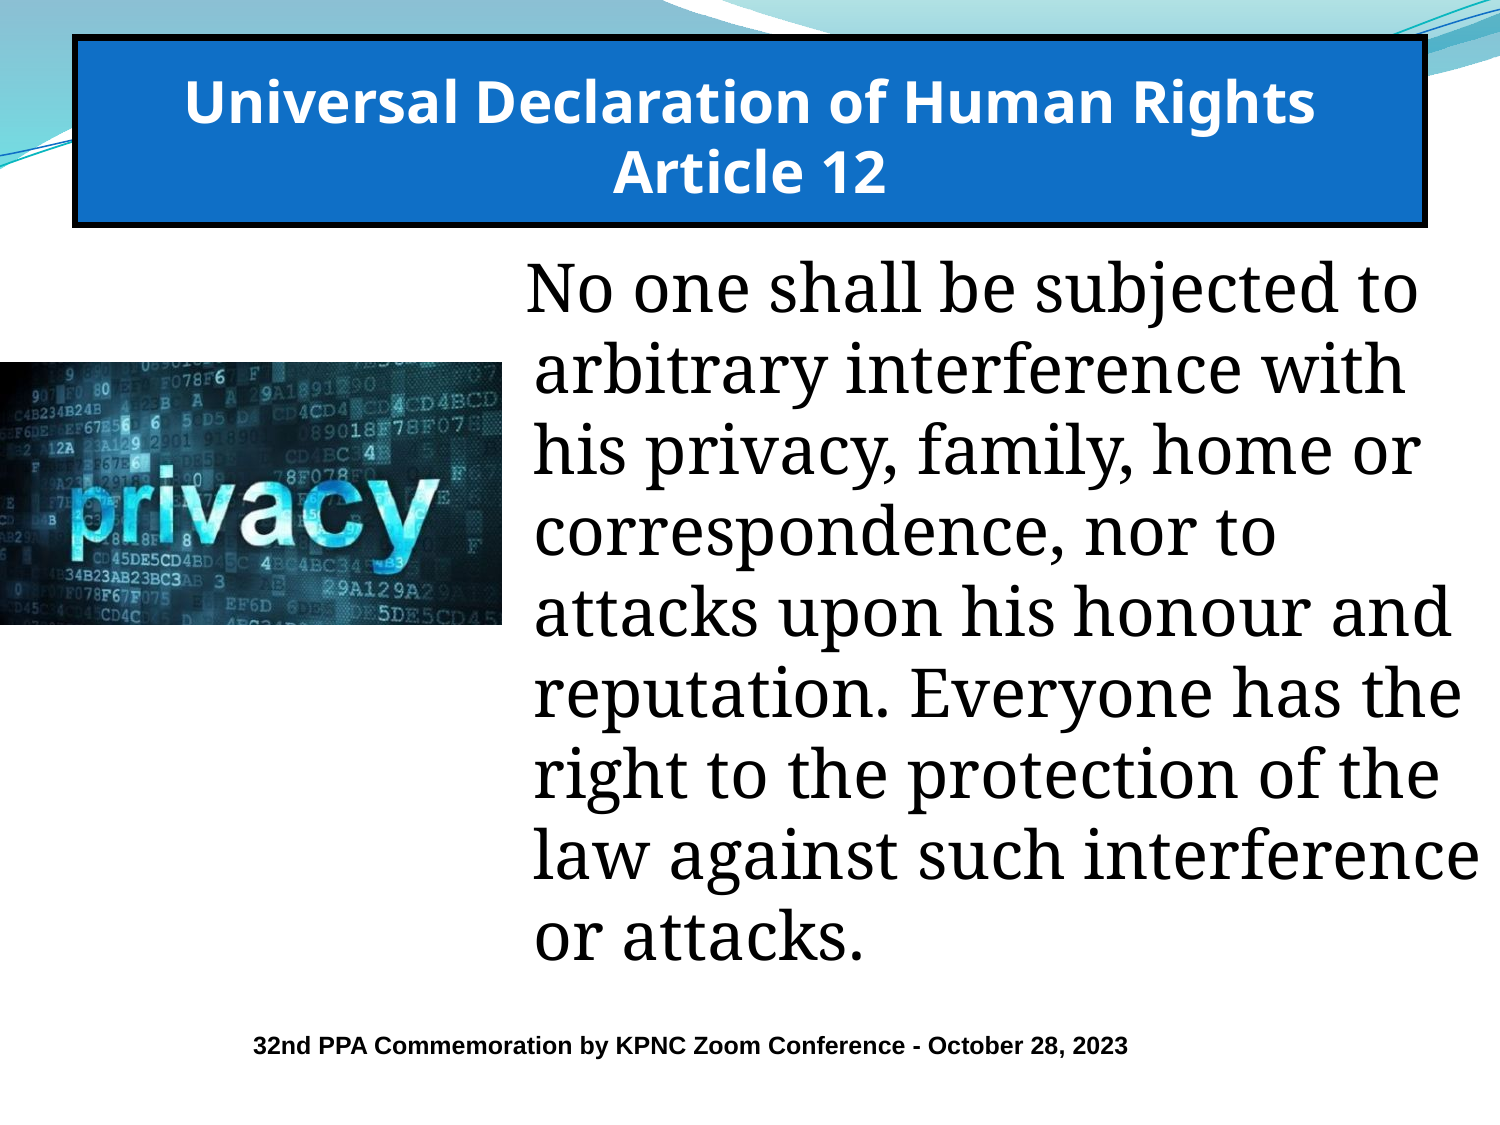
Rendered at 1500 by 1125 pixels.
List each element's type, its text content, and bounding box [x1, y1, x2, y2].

picture [0, 362, 502, 626]
list No one shall be subjected to arbitrary interference with his privacy, family, home or correspondence, nor to attacks upon his honour and reputation. Everyone has the right to the protection of the law against such interference or attacks. [474, 237, 1500, 988]
table_header [750, 550, 1099, 573]
title Universal Declaration of Human Rights Article 12 [74, 37, 1426, 226]
text_box 32nd PPA Commemoration by KPNC Zoom Conference - October 28, 2023 [125, 1022, 1259, 1067]
table_header [508, 550, 750, 573]
